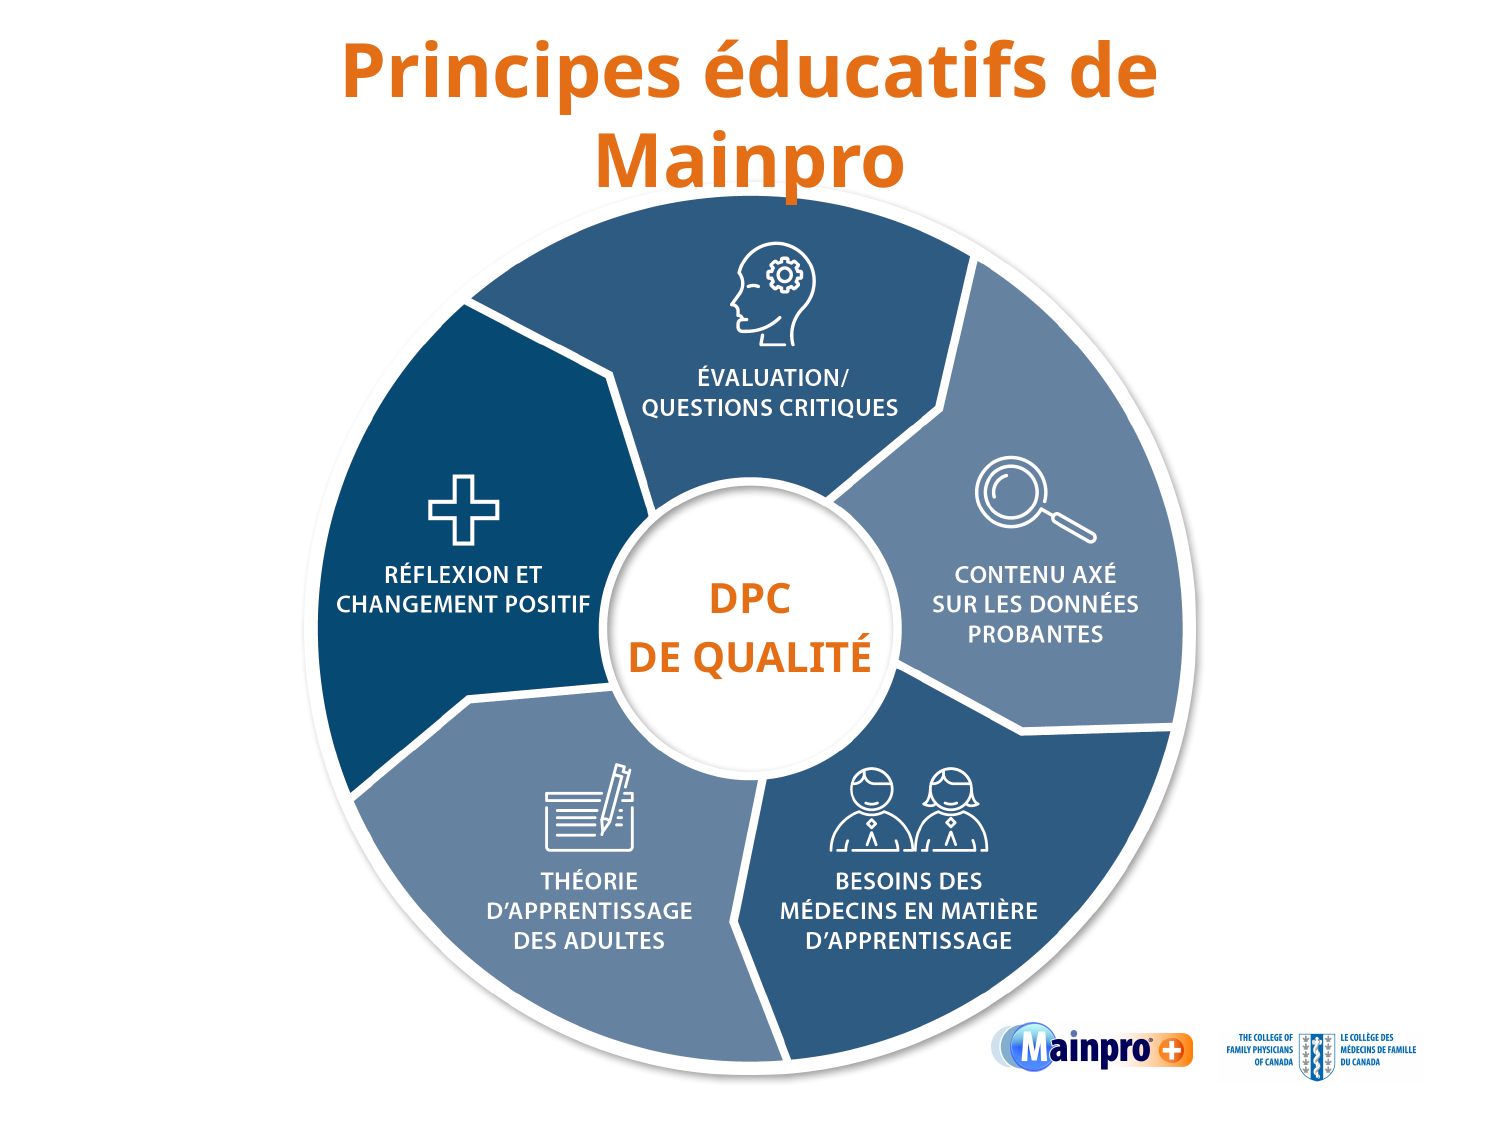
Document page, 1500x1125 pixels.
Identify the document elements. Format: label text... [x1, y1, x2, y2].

title Principes éducatifs de Mainpro [159, 53, 1341, 172]
picture [1218, 1031, 1425, 1083]
picture [303, 182, 1197, 1075]
